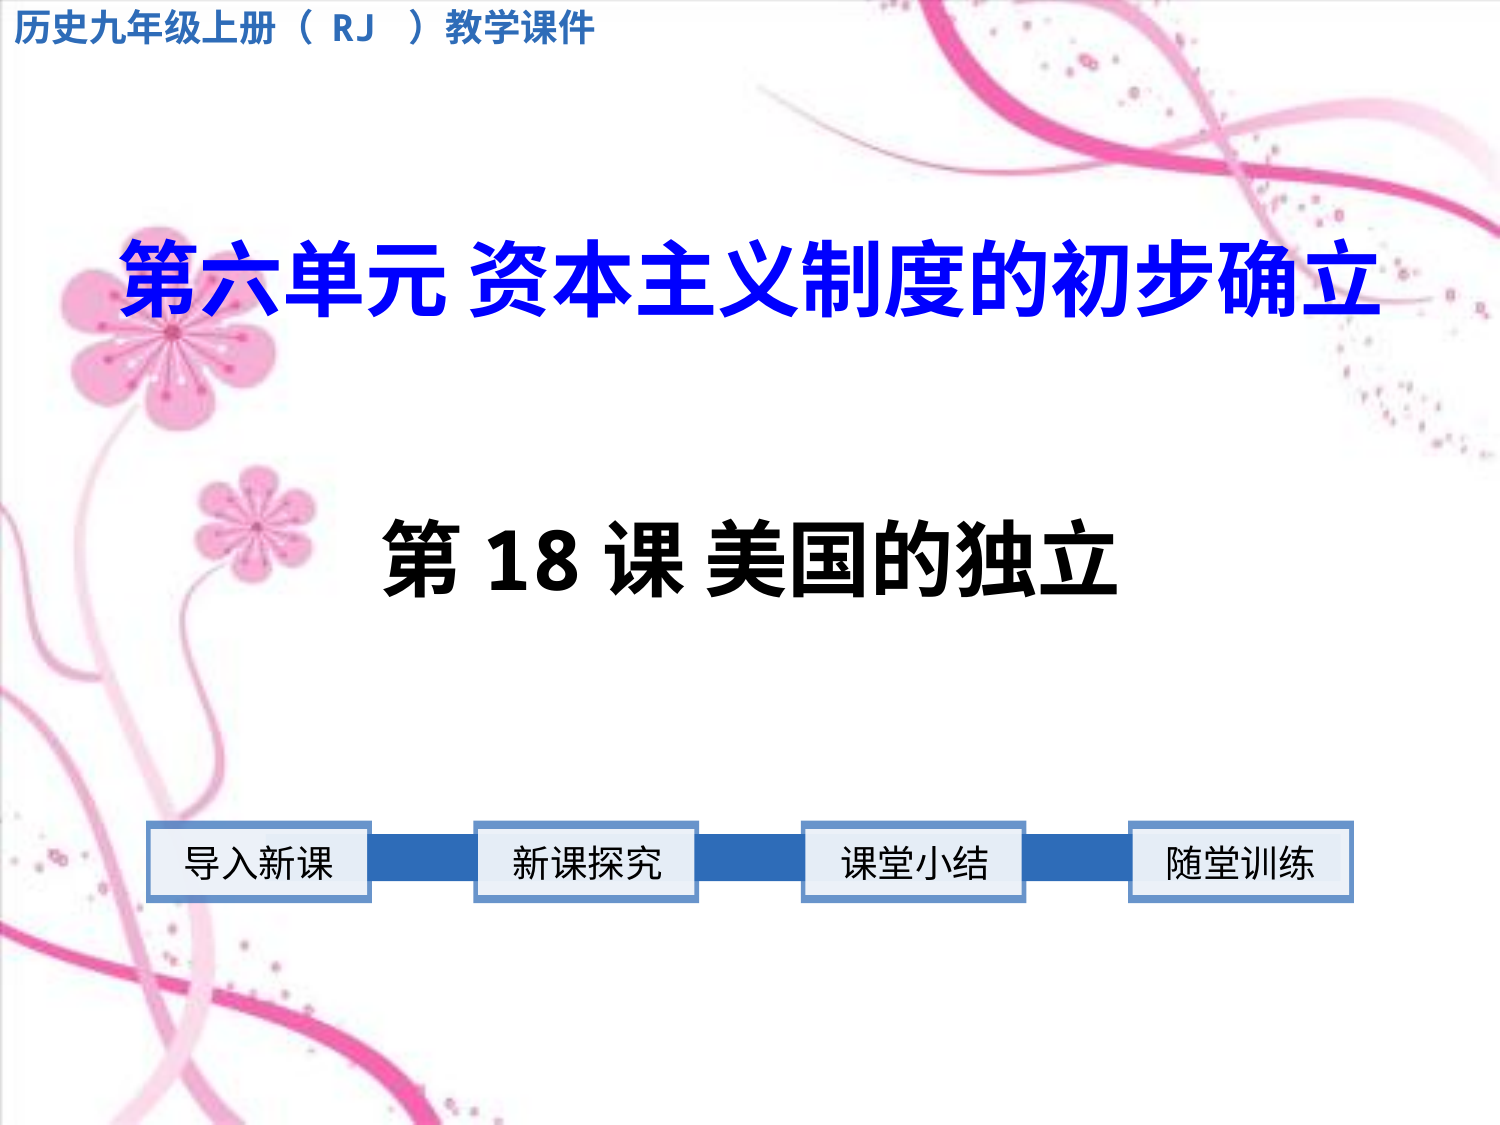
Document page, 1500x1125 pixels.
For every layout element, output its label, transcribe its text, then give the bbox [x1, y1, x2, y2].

text_box 第六单元 资本主义制度的初步确立 第18课 美国的独立 [69, 219, 1431, 615]
picture [0, 0, 1500, 1125]
text_box 历史九年级上册（ RJ ）教学课件 [0, 0, 712, 57]
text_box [145, 820, 1355, 904]
